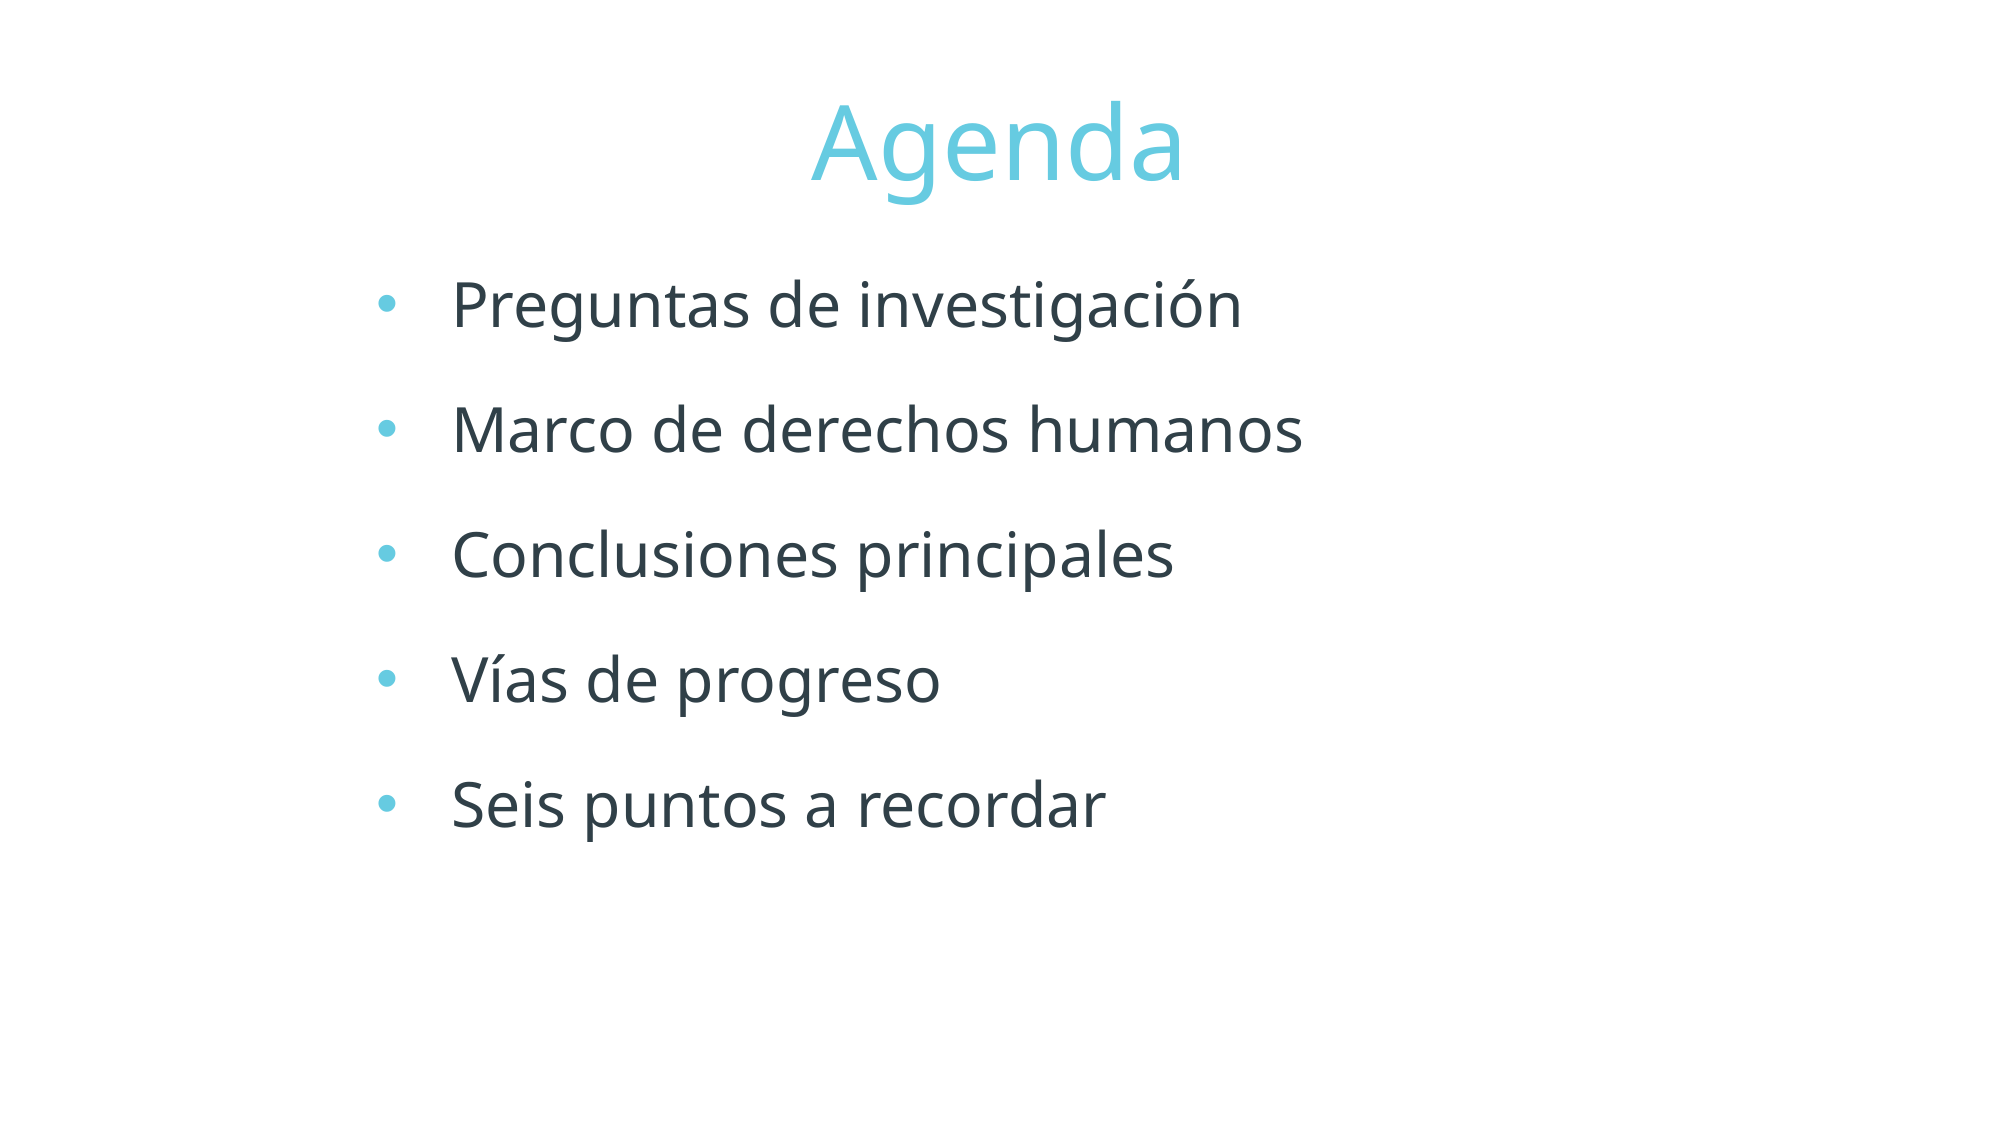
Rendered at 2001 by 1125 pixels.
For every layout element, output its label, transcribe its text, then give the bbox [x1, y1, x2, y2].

list Preguntas de investigación Marco de derechos humanos Conclusiones principales Vías de progreso Seis puntos a recordar [361, 257, 1675, 1005]
title Agenda [324, 45, 1675, 233]
